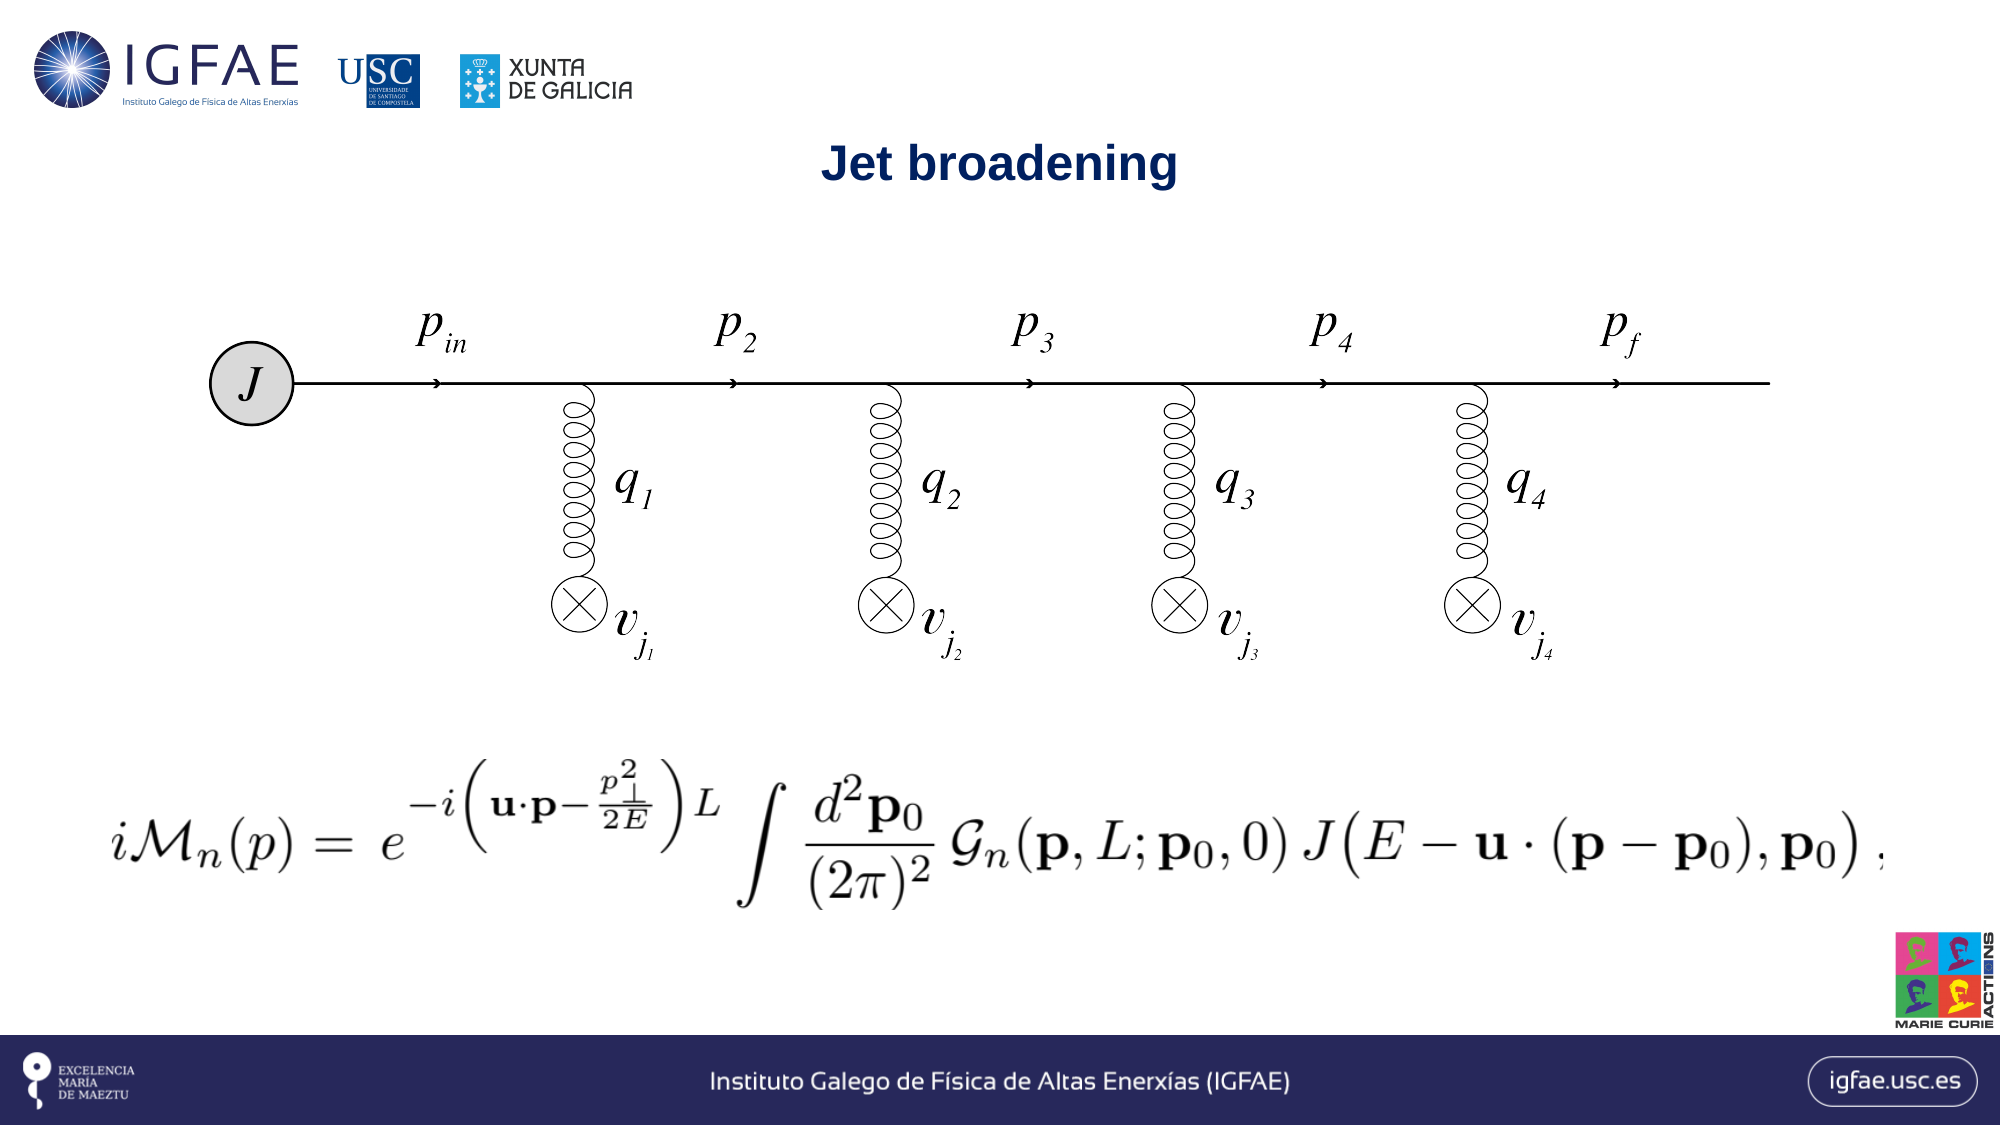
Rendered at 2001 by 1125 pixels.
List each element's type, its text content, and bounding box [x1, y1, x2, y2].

picture [34, 31, 632, 108]
picture [111, 758, 1884, 910]
picture [186, 280, 1809, 697]
picture [0, 1035, 2000, 1125]
picture [1894, 928, 1995, 1029]
text_box Jet broadening [413, 111, 1587, 218]
